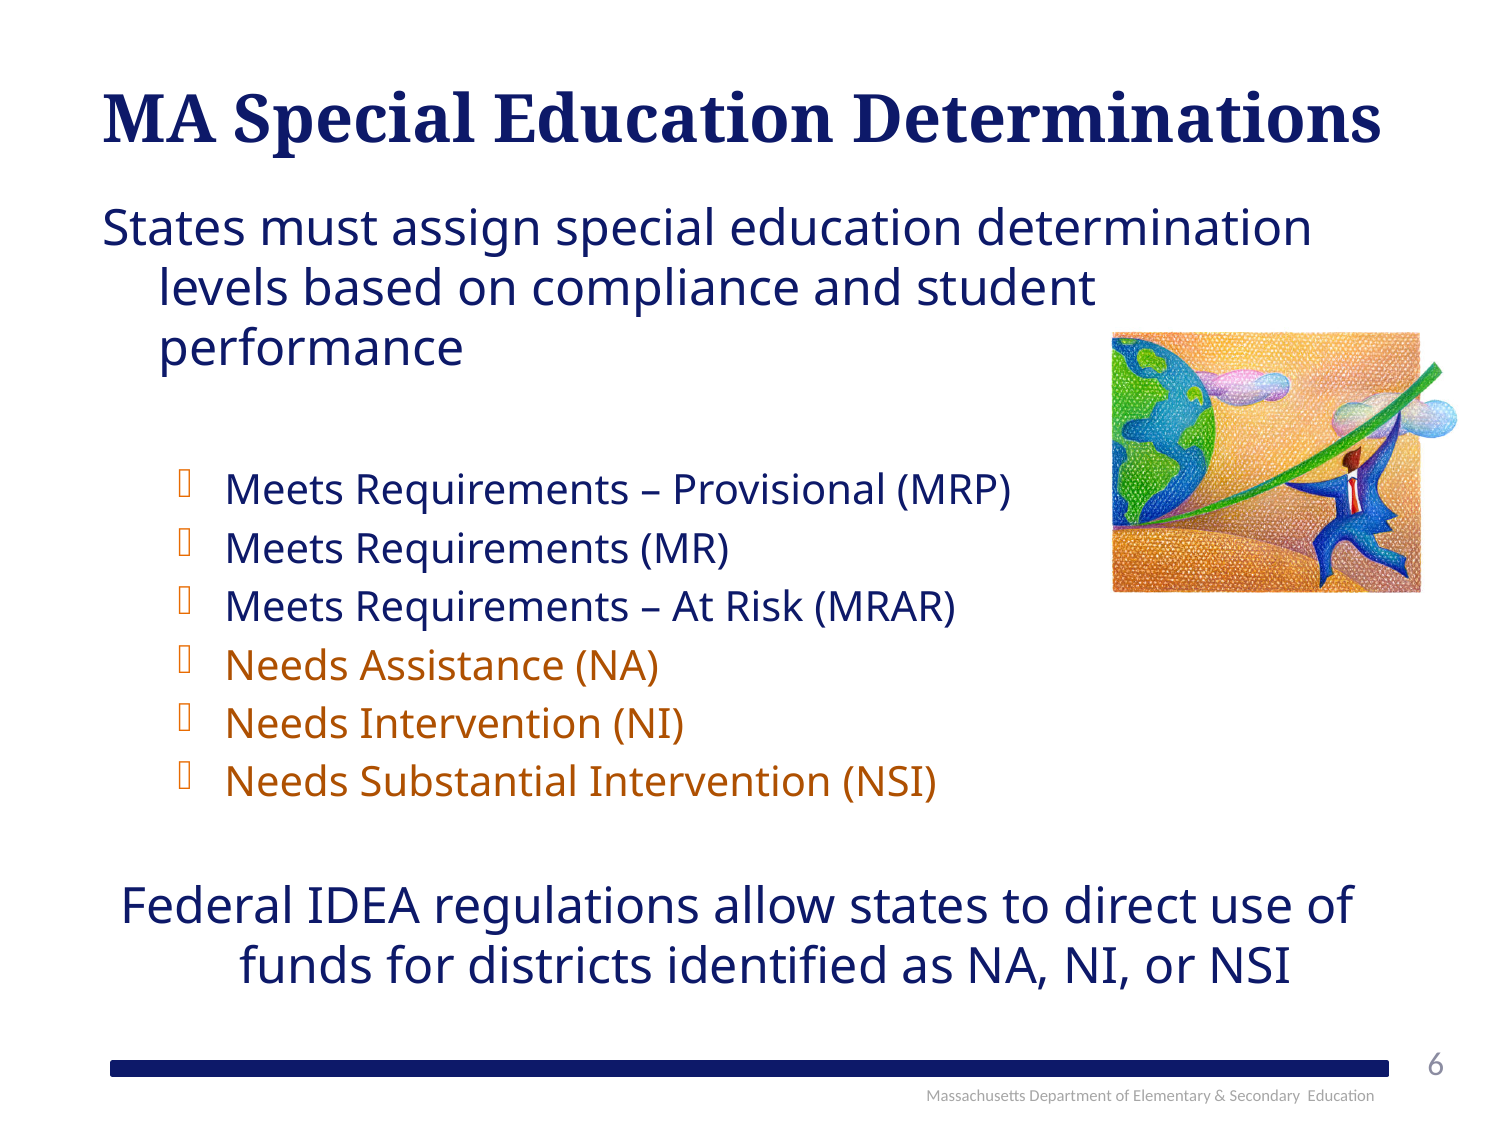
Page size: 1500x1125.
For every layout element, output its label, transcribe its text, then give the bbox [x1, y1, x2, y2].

picture [1099, 321, 1463, 601]
slide_number 6 [1392, 1025, 1480, 1100]
list States must assign special education determination levels based on compliance and student performance Meets Requirements – Provisional (MRP) Meets Requirements (MR) Meets Requirements – At Risk (MRAR) Needs Assistance (NA) Needs Intervention (NI) Needs Substantial Intervention (NSI) Federal IDEA regulations allow states to direct use of funds for districts identified as NA, NI, or NSI [87, 188, 1388, 1063]
title MA Special Education Determinations [49, 44, 1438, 188]
